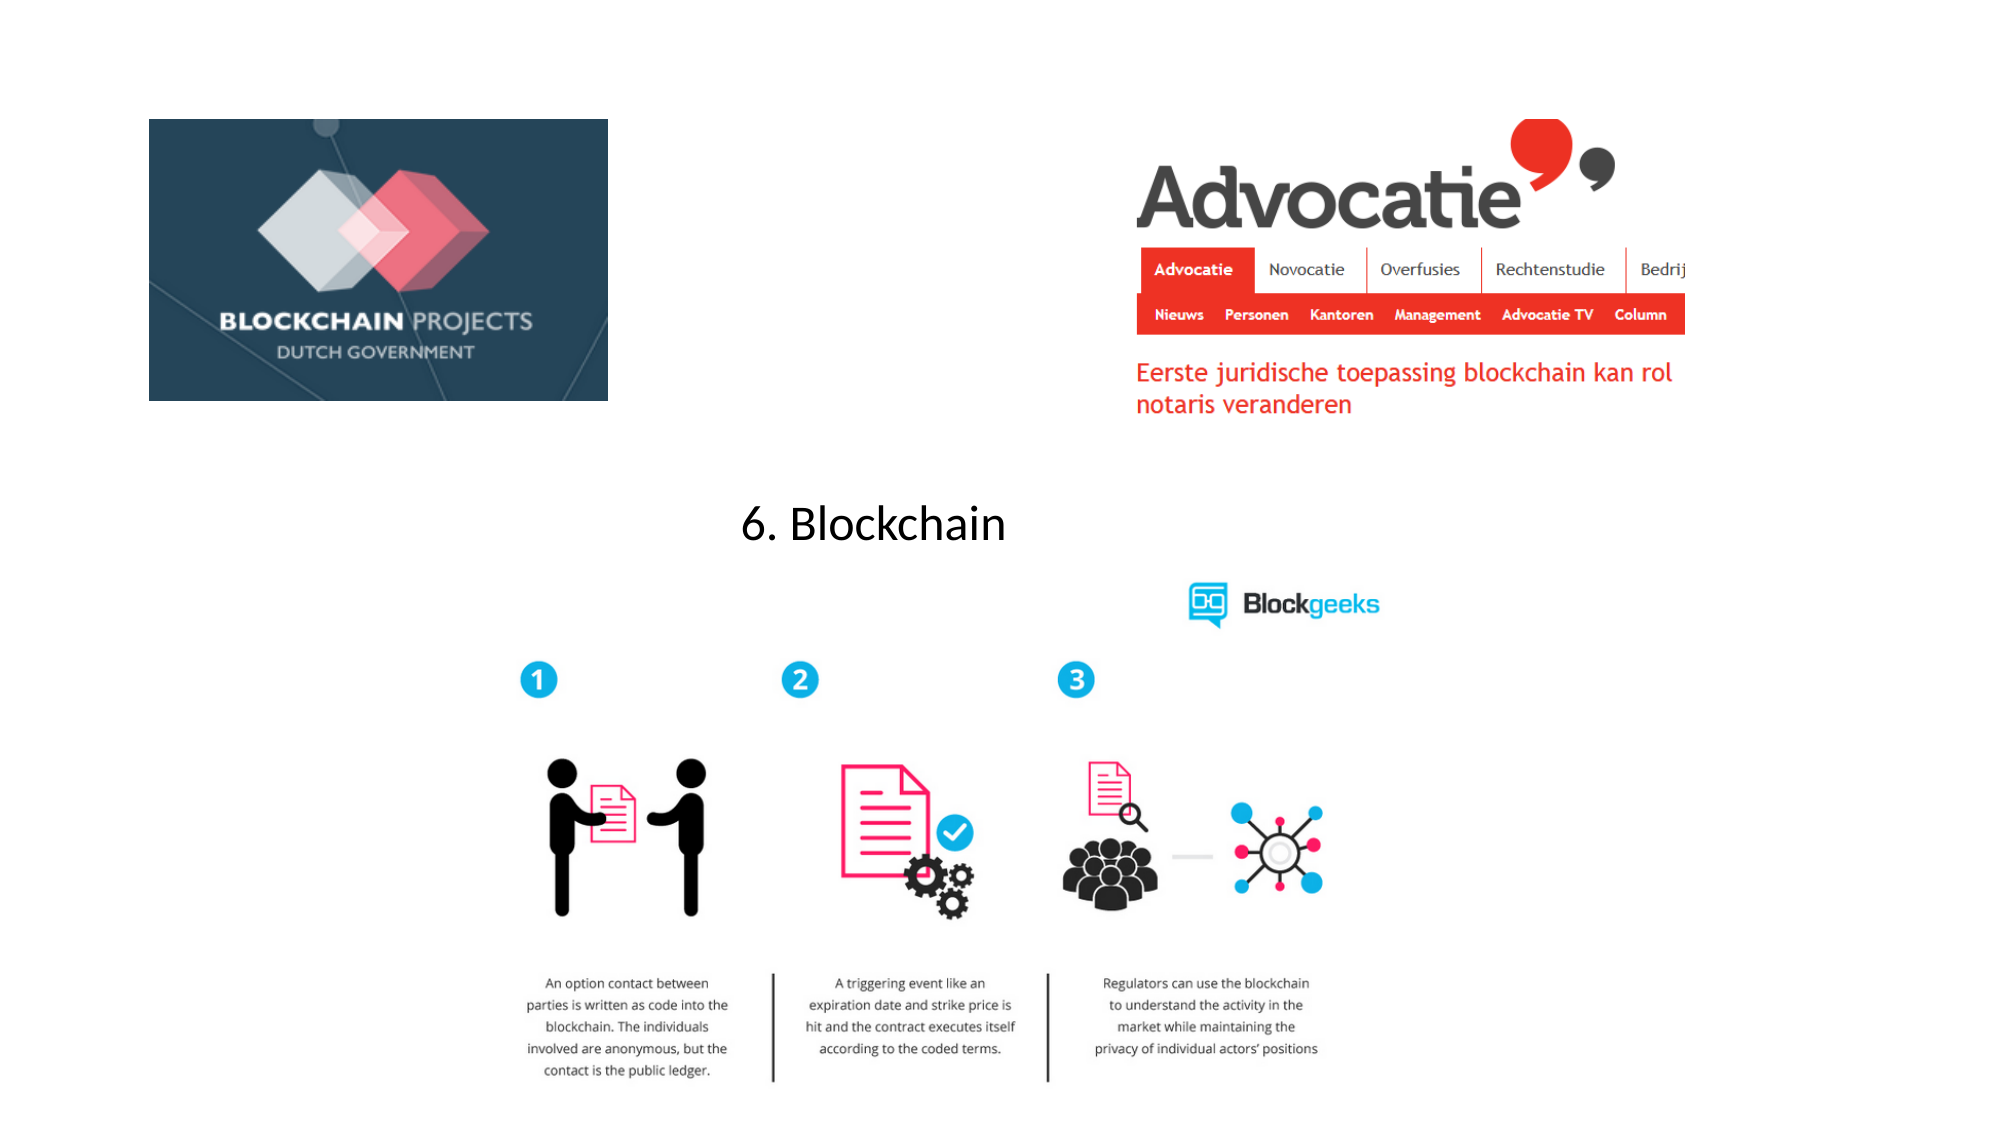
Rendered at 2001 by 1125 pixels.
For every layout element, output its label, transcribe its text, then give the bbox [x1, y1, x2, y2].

picture [487, 558, 1400, 1125]
text_box 6. Blockchain [725, 483, 1022, 558]
picture [1121, 119, 1685, 425]
picture [149, 119, 608, 401]
